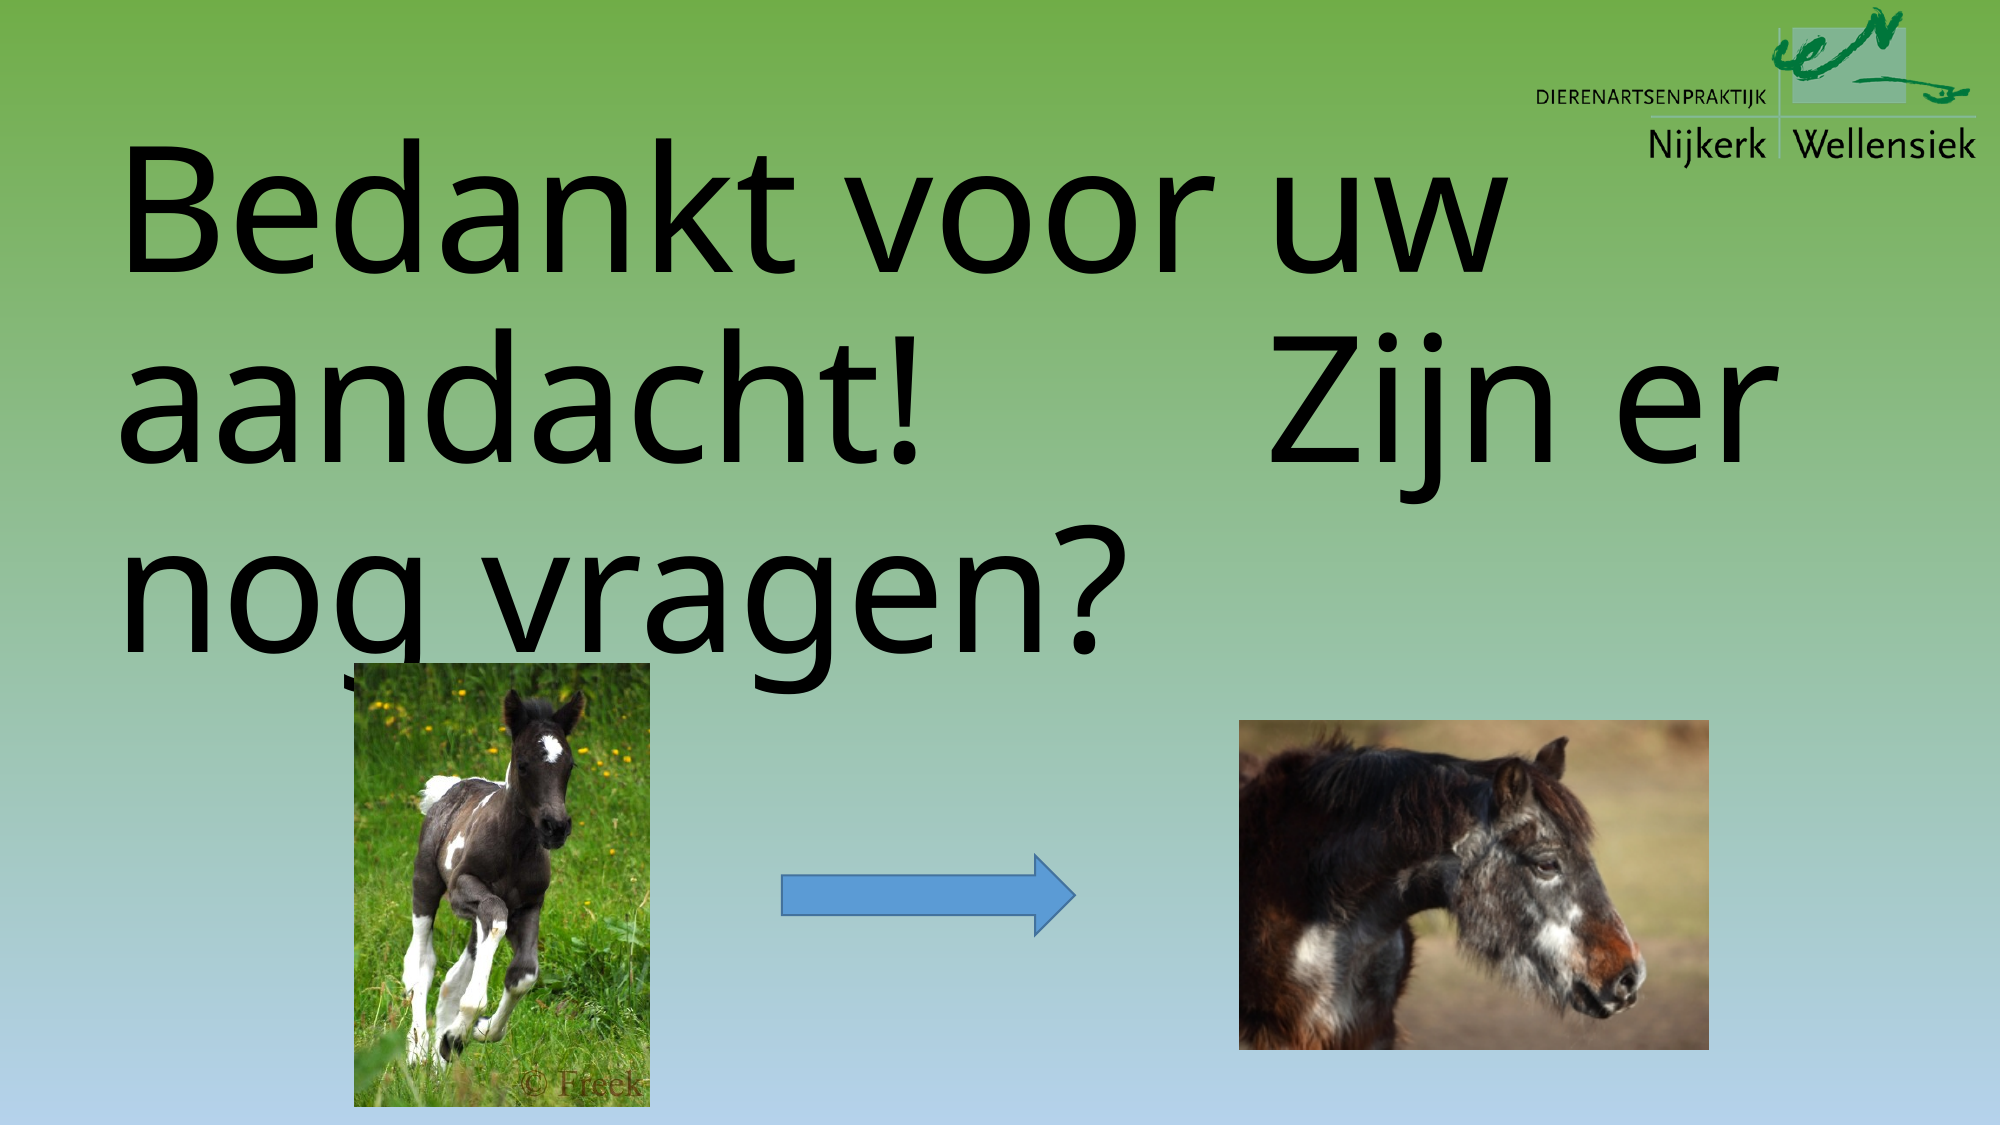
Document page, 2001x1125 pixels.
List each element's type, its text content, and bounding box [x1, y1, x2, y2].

picture [354, 663, 650, 1107]
title Bedankt voor uw aandacht! Zijn er nog vragen? [98, 113, 1971, 699]
picture [1239, 720, 1709, 1050]
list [1530, 0, 1983, 179]
text_box [780, 853, 1077, 938]
